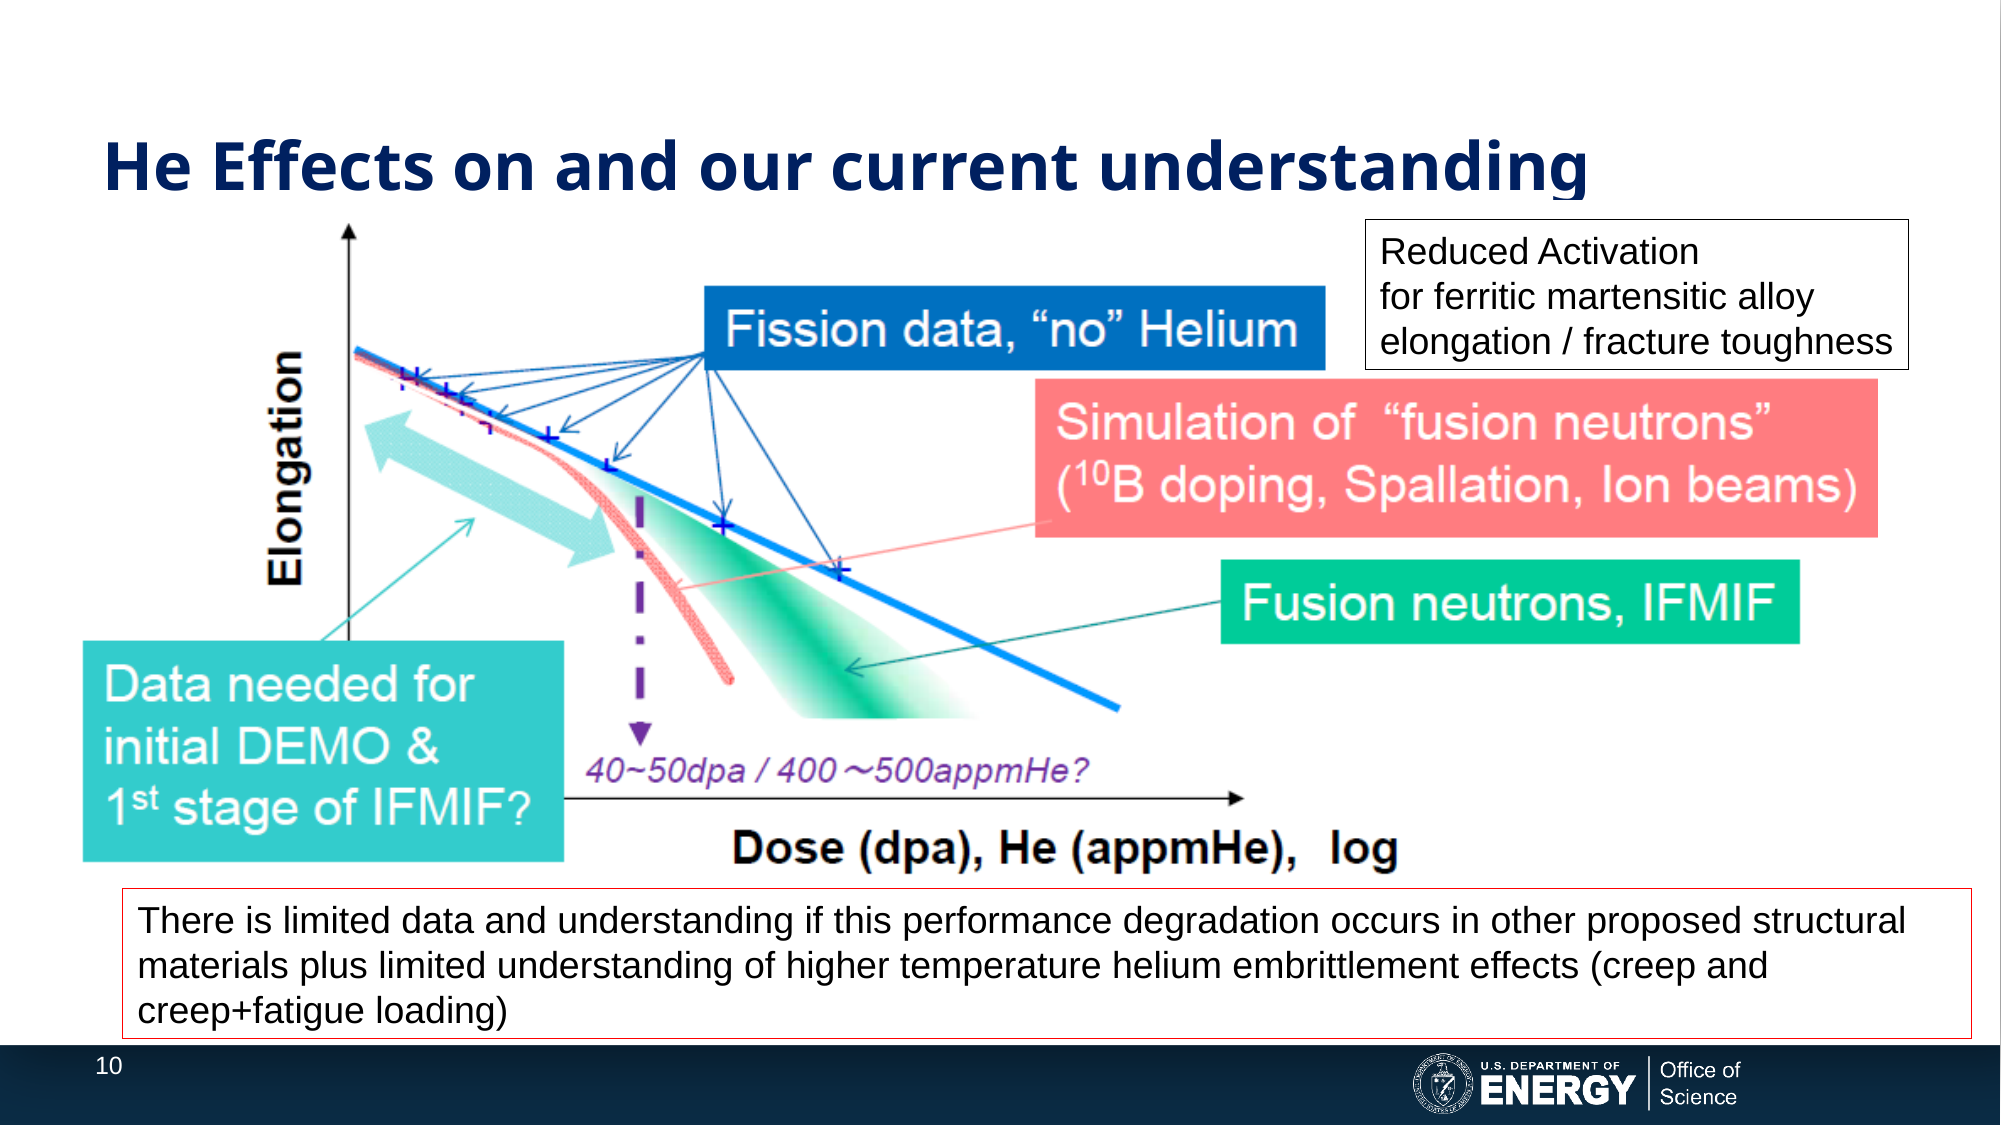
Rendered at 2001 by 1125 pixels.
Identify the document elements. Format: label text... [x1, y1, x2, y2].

slide_number 10 [80, 1035, 530, 1096]
picture [63, 200, 1878, 886]
text_box There is limited data and understanding if this performance degradation occurs in other proposed structural materials plus limited understanding of higher temperature helium embrittlement effects (creep and creep+fatigue loading) [122, 888, 1972, 1039]
picture [1413, 1053, 1741, 1114]
title He Effects on and our current understanding [87, 59, 1913, 278]
text_box Reduced Activation for ferritic martensitic alloy elongation / fracture toughness [1878, 219, 1909, 370]
